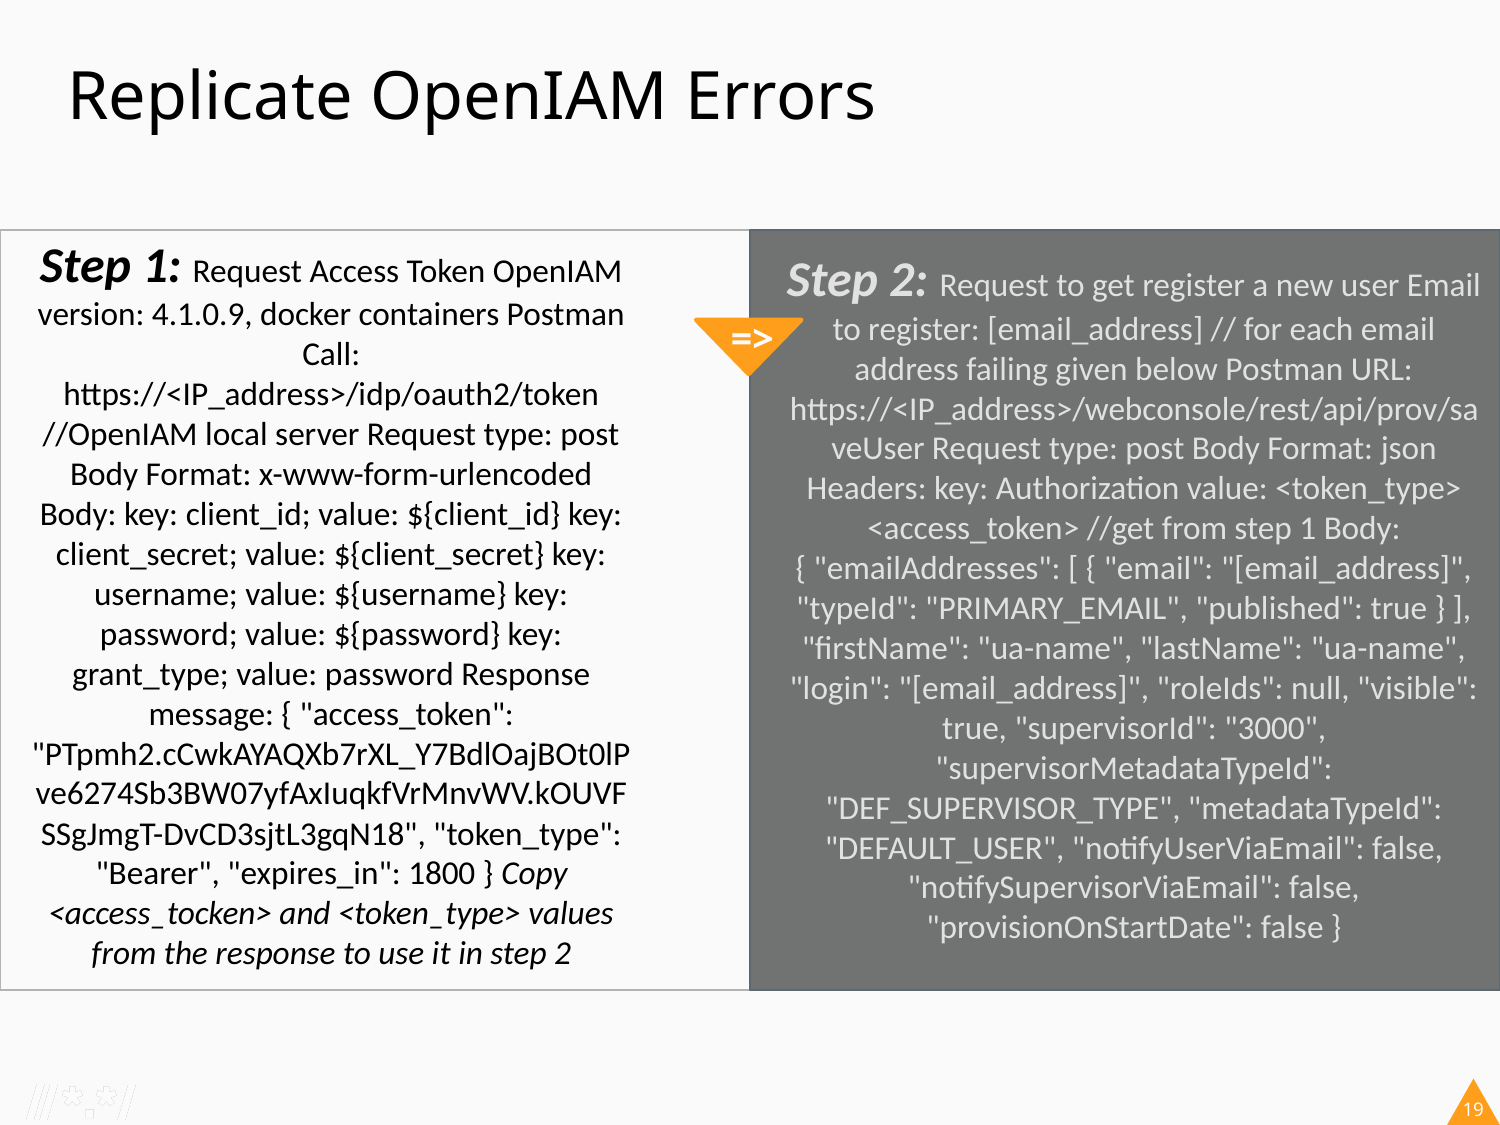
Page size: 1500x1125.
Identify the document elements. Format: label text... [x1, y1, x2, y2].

text_box [749, 230, 1500, 990]
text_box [695, 307, 802, 375]
title Replicate OpenIAM Errors [52, 45, 1438, 233]
text_box Step 2: Request to get register a new user Email to register: [email_address] // for each email address failing given below Postman URL: https://<IP_address>/webconsole/rest/api/prov/saveUser Request type: post Body Format: json Headers: key: Authorization value: <token_type> <access_token> //get from step 1 Body: { "emailAddresses": [ { "email": "[email_address]", "typeId": "PRIMARY_EMAIL", "published": true } ], "firstName": "ua-name", "lastName": "ua-name", "login": "[email_address]", "roleIds": null, "visible": true, "supervisorId": "3000", "supervisorMetadataTypeId": "DEF_SUPERVISOR_TYPE", "metadataTypeId": "DEFAULT_USER", "notifyUserViaEmail": false, "notifySupervisorViaEmail": false, "provisionOnStartDate": false } [785, 246, 1483, 978]
text_box [143, 319, 595, 549]
text_box Step 1: Request Access Token OpenIAM version: 4.1.0.9, docker containers Postman Call: https://<IP_address>/idp/oauth2/token //OpenIAM local server Request type: post Body Format: x-www-form-urlencoded Body: key: client_id; value: ${client_id} key: client_secret; value: ${client_secret} key: username; value: ${username} key: password; value: ${password} key: grant_type; value: password Response message: { "access_token": "PTpmh2.cCwkAYAQXb7rXL_Y7BdlOajBOt0lPve6274Sb3BW07yfAxIuqkfVrMnvWV.kOUVFSSgJmgT-DvCD3sjtL3gqN18", "token_type": "Bearer", "expires_in": 1800 } Copy <access_tocken> and <token_type> values from the response to use it in step 2 [31, 232, 632, 933]
text_box [0, 230, 749, 990]
